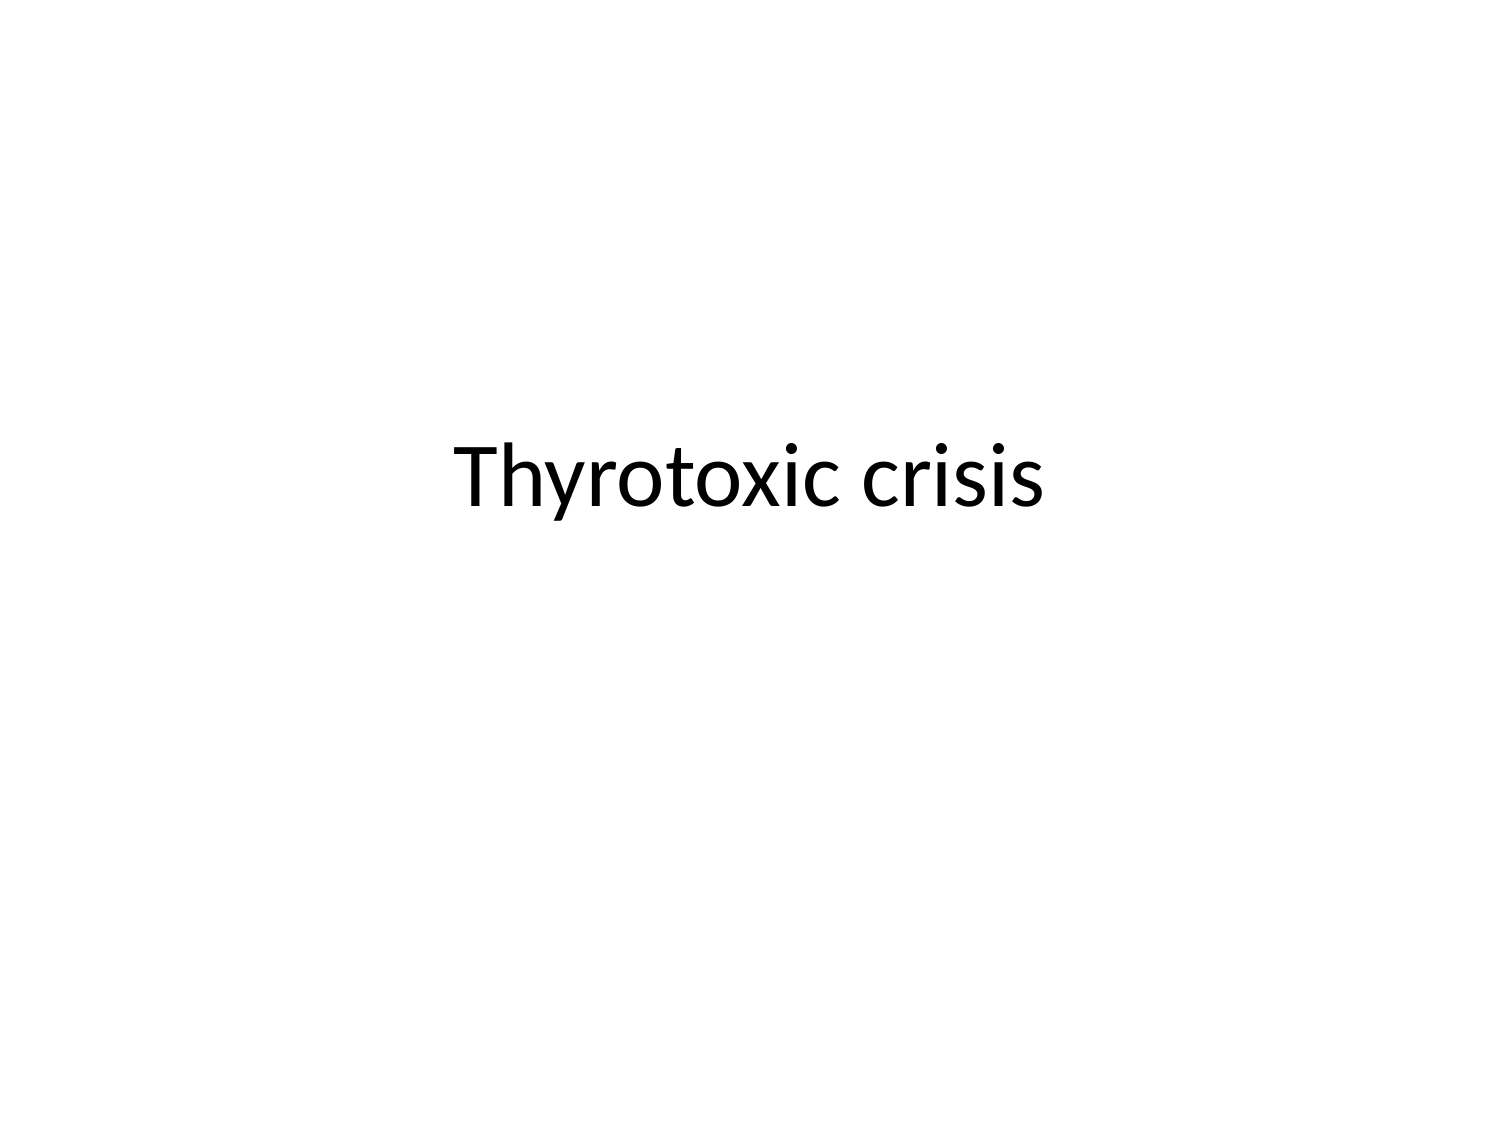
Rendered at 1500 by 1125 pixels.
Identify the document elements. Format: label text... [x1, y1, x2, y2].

title Thyrotoxic crisis [112, 349, 1388, 591]
